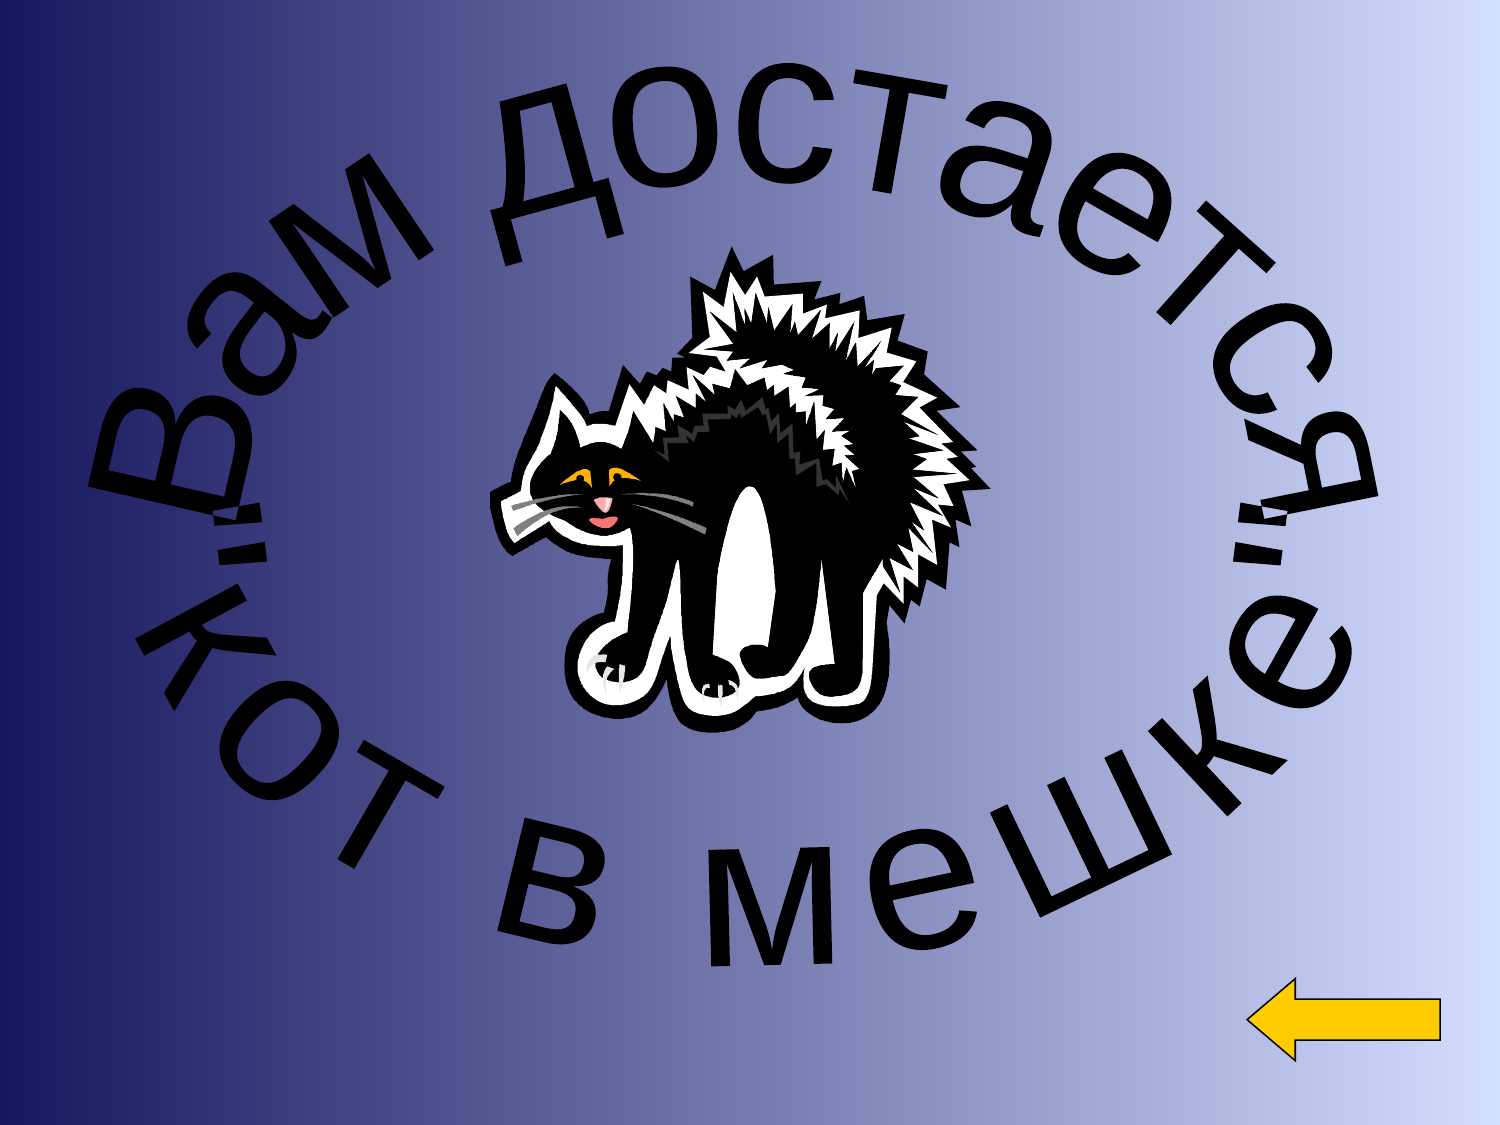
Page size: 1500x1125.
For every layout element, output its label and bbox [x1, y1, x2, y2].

picture [489, 243, 999, 741]
text_box [1247, 978, 1441, 1061]
